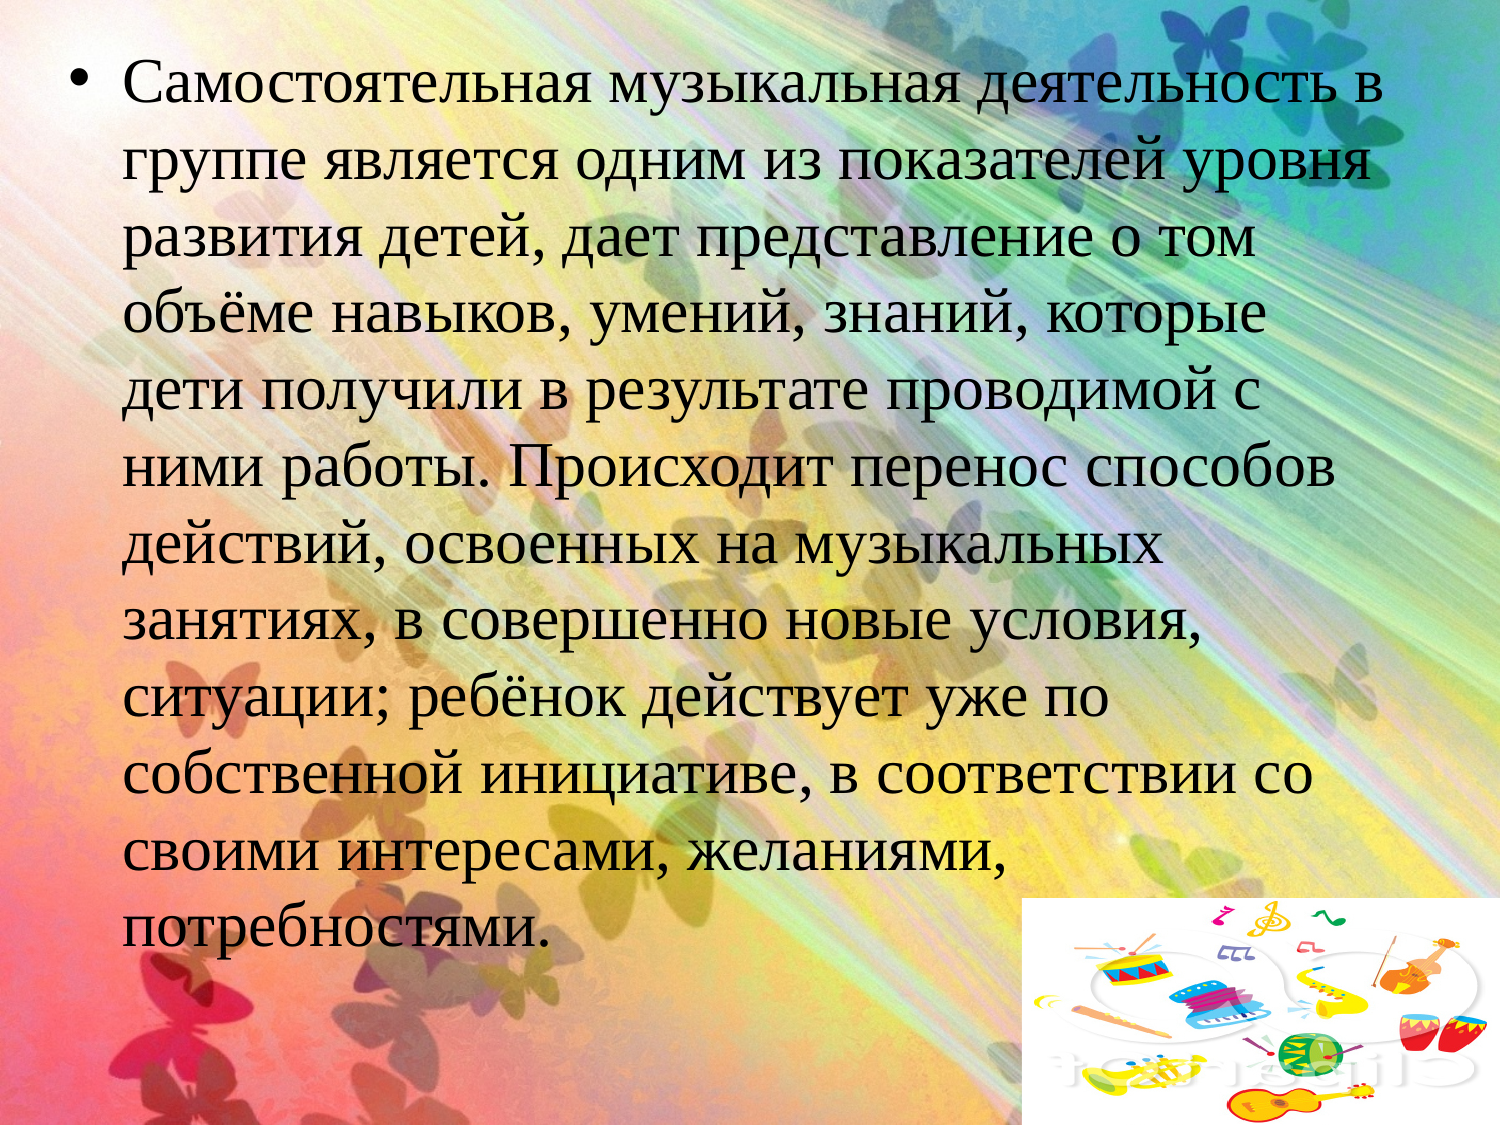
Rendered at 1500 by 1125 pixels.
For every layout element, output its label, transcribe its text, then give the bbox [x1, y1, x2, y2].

list Самостоятельная музыкальная деятельность в группе является одним из показателей уровня развития детей, дает представление о том объёме навыков, умений, знаний, которые дети получили в результате проводимой с ними работы. Происходит перенос способов действий, освоенных на музыкальных занятиях, в совершенно новые условия, ситуации; ребёнок действует уже по собственной инициативе, в соответствии со своими интересами, желаниями, потребностями. [53, 30, 1404, 978]
picture [0, 0, 1500, 1125]
